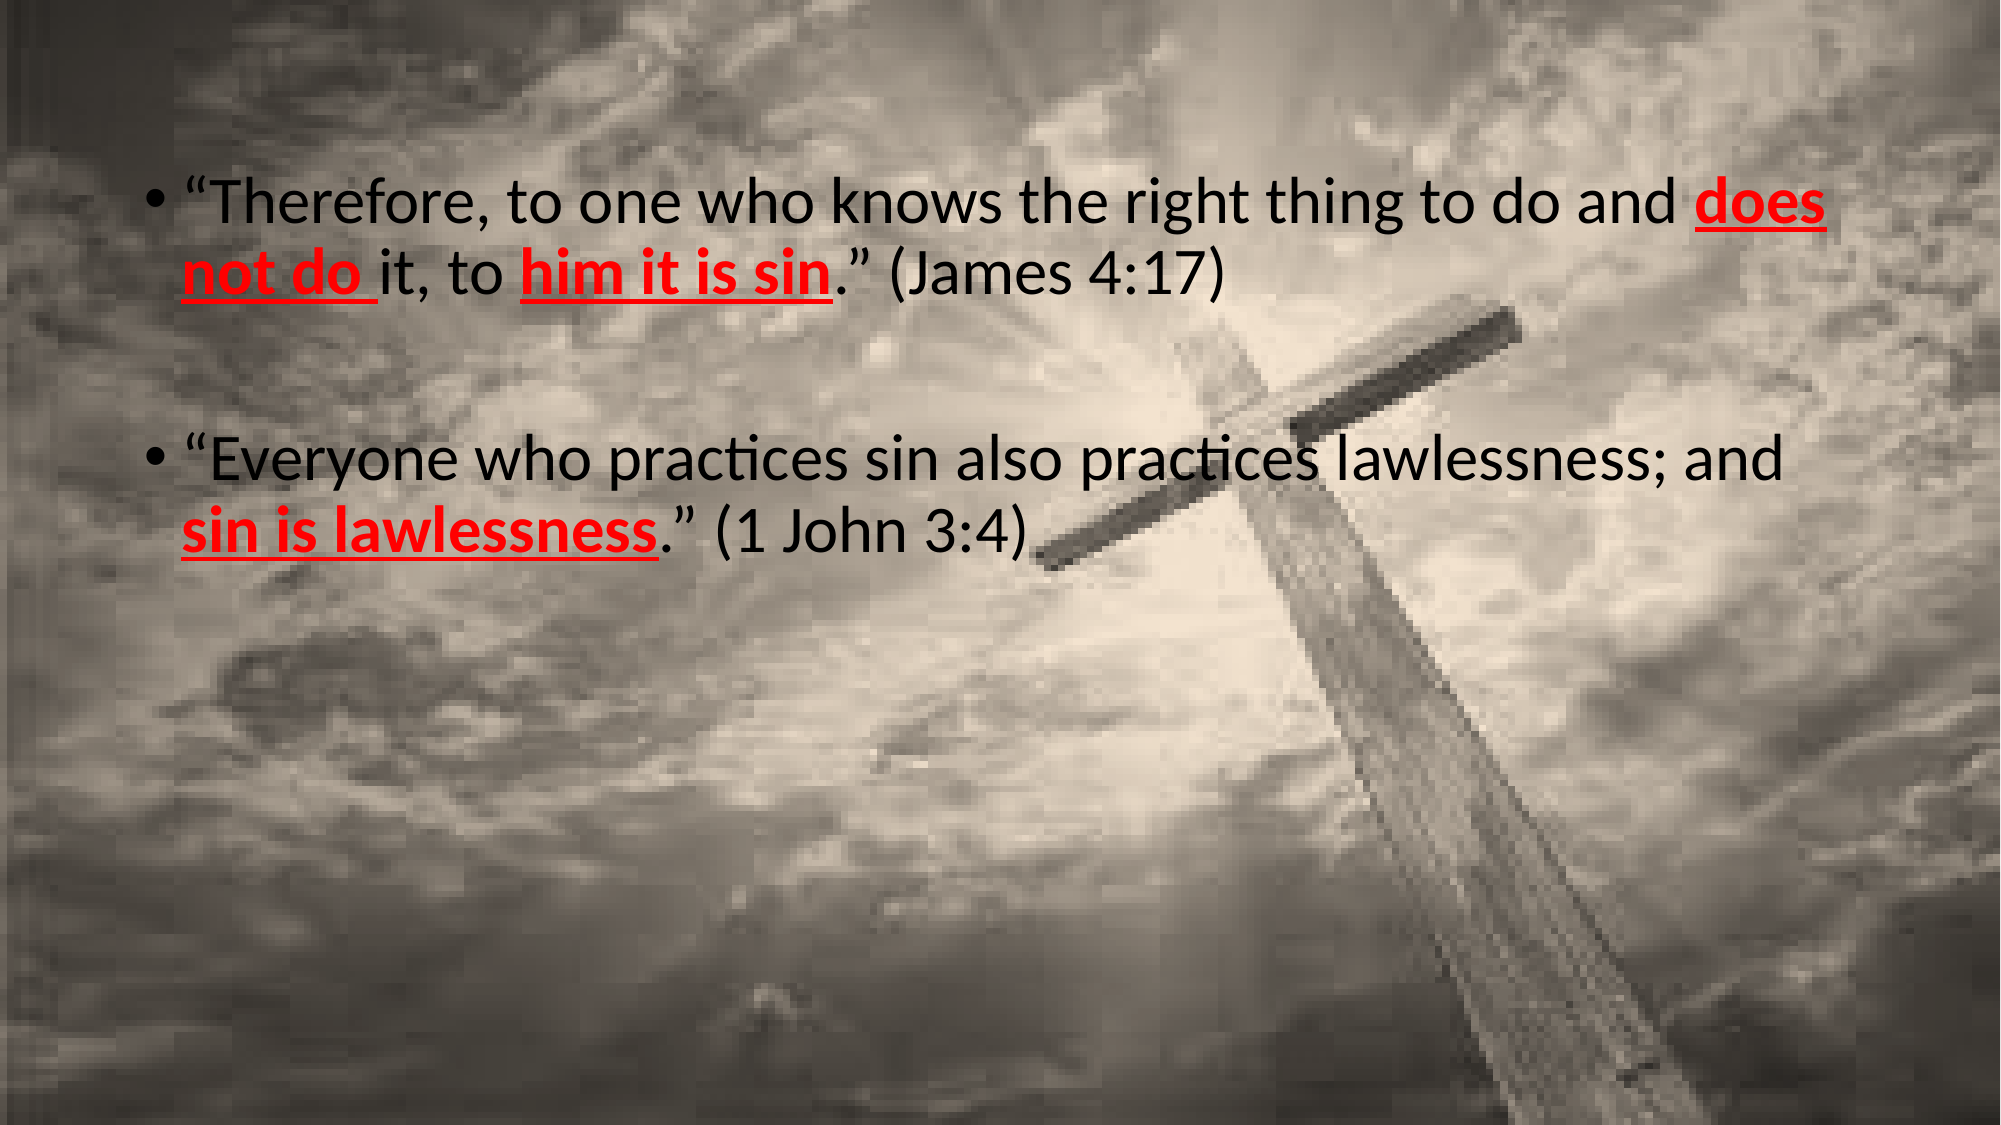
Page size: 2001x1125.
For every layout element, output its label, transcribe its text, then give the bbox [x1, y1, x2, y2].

list “Therefore, to one who knows the right thing to do and does not do it, to him it is sin.” (James 4:17) “Everyone who practices sin also practices lawlessness; and sin is lawlessness.” (1 John 3:4) [129, 157, 1854, 872]
